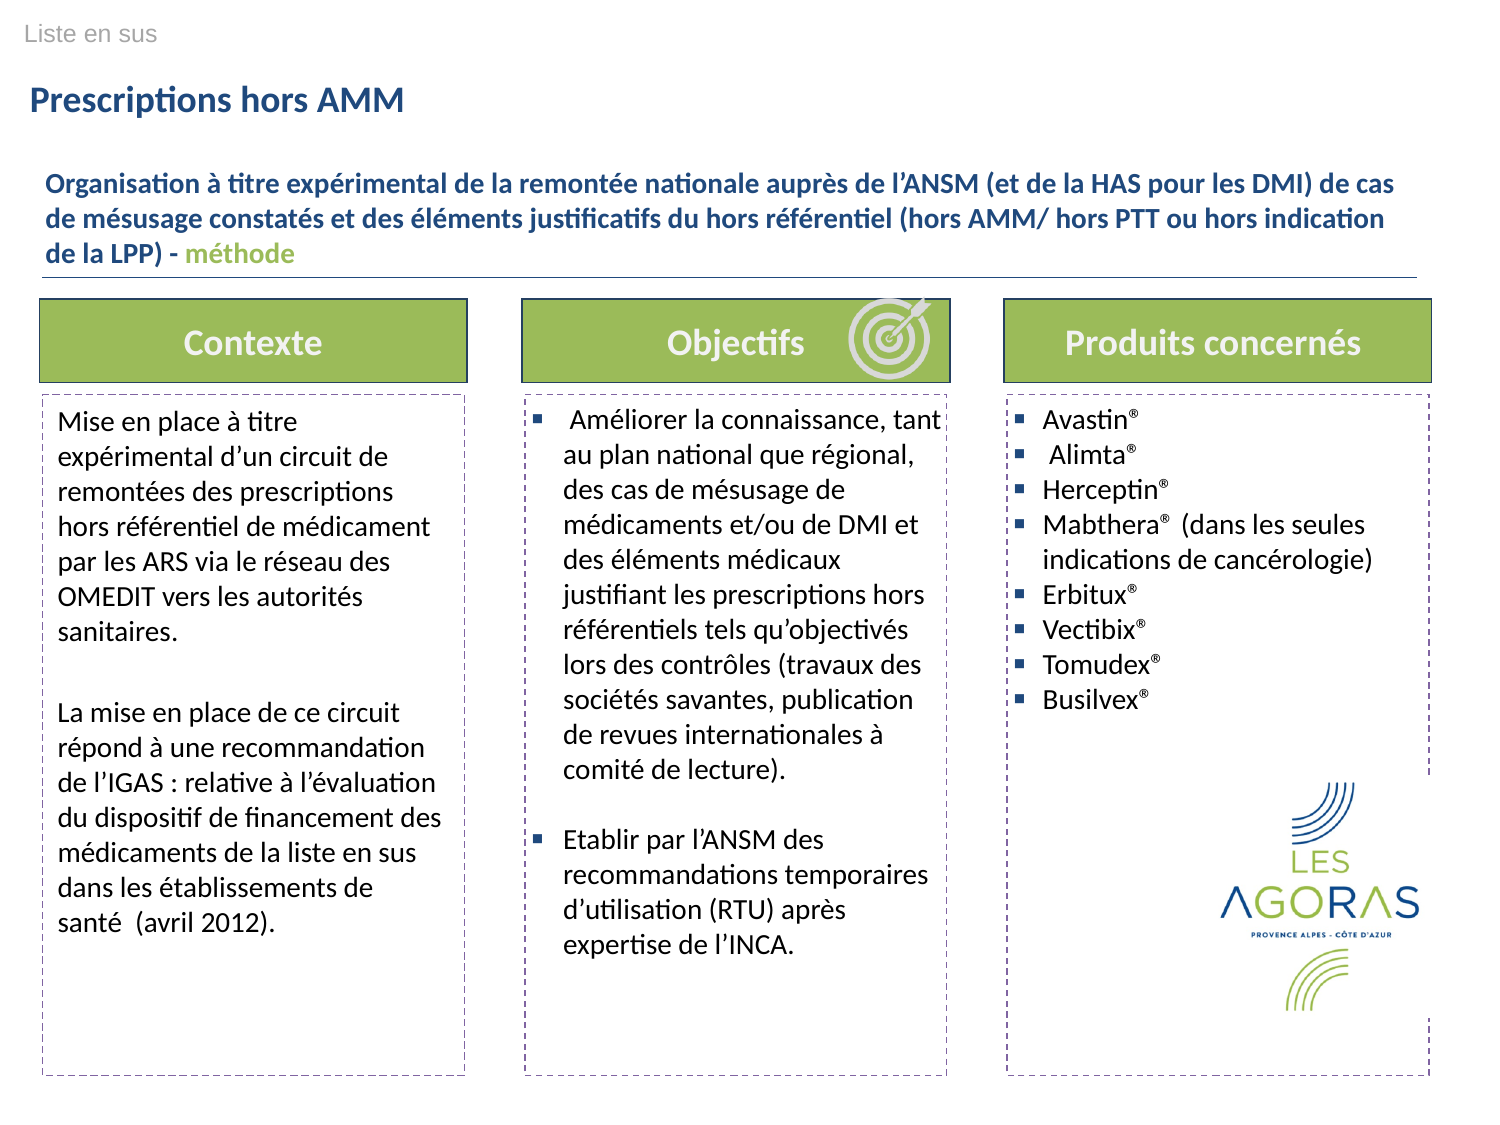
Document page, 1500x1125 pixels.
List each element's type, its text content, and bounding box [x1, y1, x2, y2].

text_box Prescriptions hors AMM [23, 54, 1467, 141]
text_box Liste en sus [8, 10, 482, 56]
text_box Produits concernés [1003, 298, 1432, 383]
picture [1198, 774, 1442, 1018]
text_box Objectifs [522, 298, 825, 383]
text_box Améliorer la connaissance, tant au plan national que régional, des cas de mésusage de médicaments et/ou de DMI et des éléments médicaux justifiant les prescriptions hors référentiels tels qu’objectivés lors des contrôles (travaux des sociétés savantes, publication de revues internationales à comité de lecture). Etablir par l’ANSM des recommandations temporaires d’utilisation (RTU) après expertise de l’INCA. [524, 394, 947, 1076]
text_box Avastin® Alimta® Herceptin® Mabthera® (dans les seules indications de cancérologie) Erbitux® Vectibix® Tomudex® Busilvex® [1007, 394, 1429, 1076]
text_box Contexte [39, 298, 468, 383]
list Mise en place à titre expérimental d’un circuit de remontées des prescriptions hors référentiel de médicament par les ARS via le réseau des OMEDIT vers les autorités sanitaires. La mise en place de ce circuit répond à une recommandation de l’IGAS : relative à l’évaluation du dispositif de financement des médicaments de la liste en sus dans les établissements de santé (avril 2012). [42, 394, 465, 1076]
text_box Organisation à titre expérimental de la remontée nationale auprès de l’ANSM (et de la HAS pour les DMI) de cas de mésusage constatés et des éléments justificatifs du hors référentiel (hors AMM/ hors PTT ou hors indication de la LPP) - méthode [39, 162, 1427, 273]
picture [830, 280, 947, 397]
